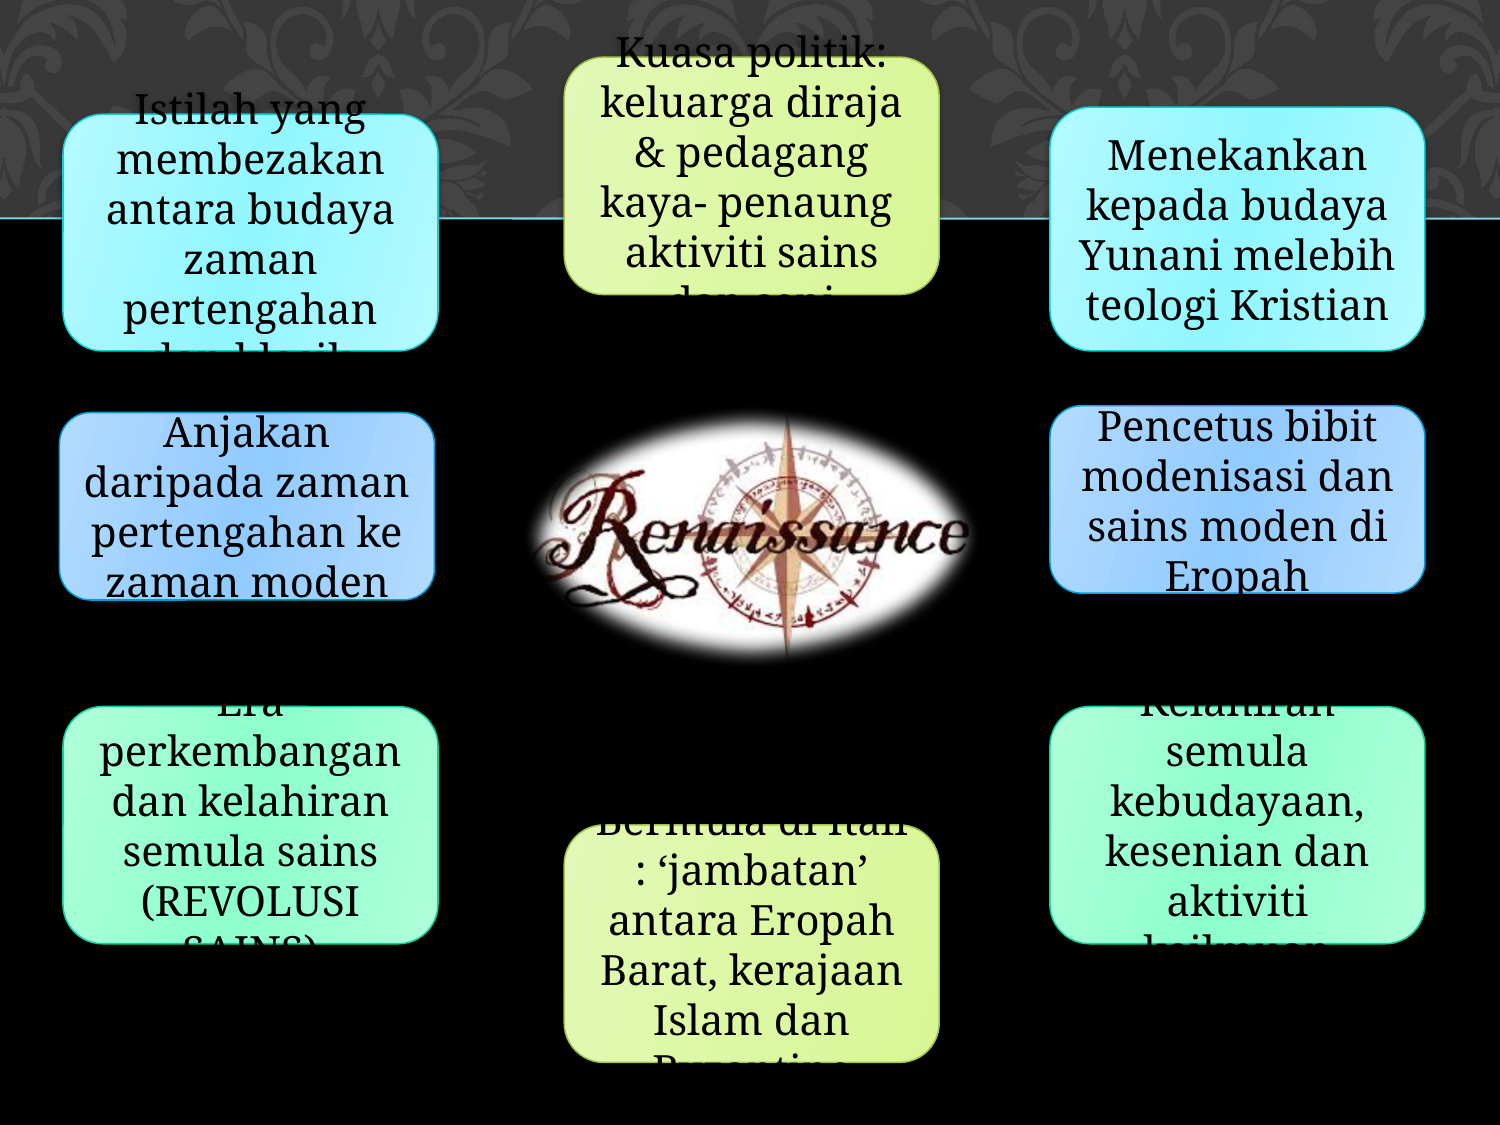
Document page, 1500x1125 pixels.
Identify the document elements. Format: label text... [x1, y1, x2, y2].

text_box Istilah yang membezakan antara budaya zaman pertengahan dan klasik [62, 113, 439, 352]
text_box Anjakan daripada zaman pertengahan ke zaman moden [58, 411, 436, 601]
text_box Kuasa politik: keluarga diraja & pedagang kaya- penaung aktiviti sains dan seni [563, 56, 940, 296]
text_box Bermula di Itali : ‘jambatan’ antara Eropah Barat, kerajaan Islam dan Byzantine [563, 824, 940, 1064]
picture [519, 404, 984, 670]
text_box Pencetus bibit modenisasi dan sains moden di Eropah [1049, 404, 1426, 594]
text_box Kelahiran semula kebudayaan, kesenian dan aktiviti keilmuan [1049, 705, 1426, 945]
text_box Menekankan kepada budaya Yunani melebih teologi Kristian [1049, 106, 1426, 352]
text_box Era perkembangan dan kelahiran semula sains (REVOLUSI SAINS) [62, 705, 439, 945]
